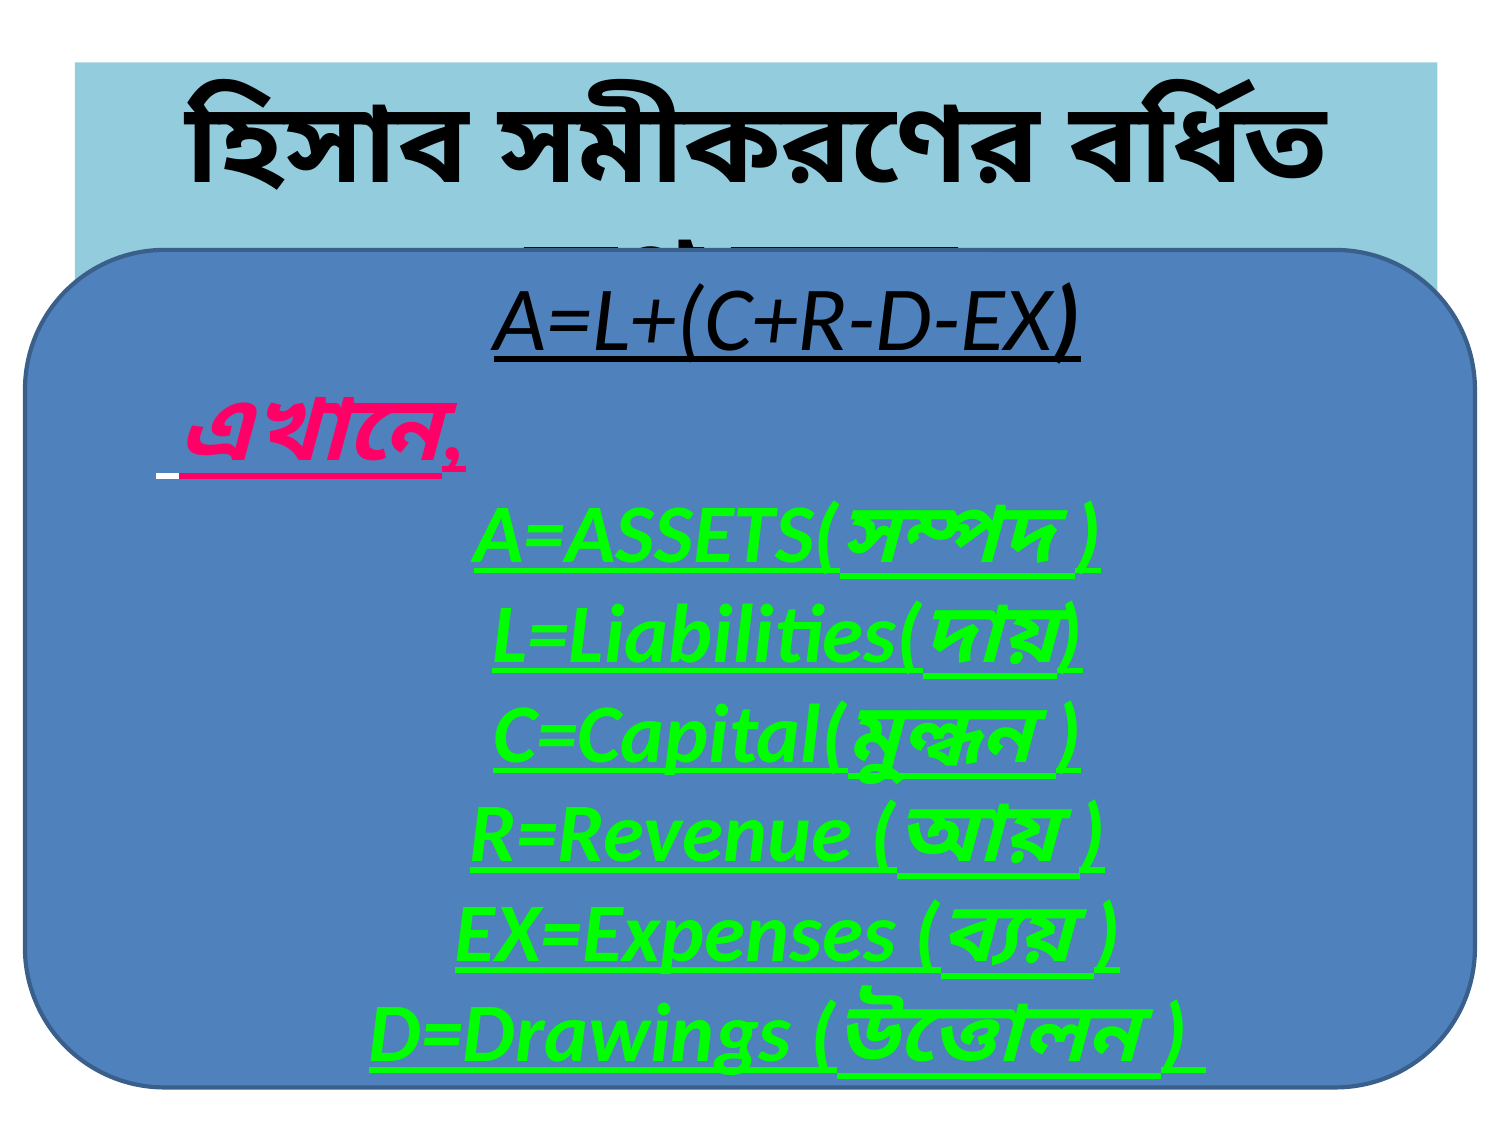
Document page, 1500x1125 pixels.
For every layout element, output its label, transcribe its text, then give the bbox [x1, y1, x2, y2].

text_box A=L+(C+R-D-EX) এখানে, A=ASSETS(সম্পদ ) L=Liabilities(দায়) C=Capital(মুল্ধন ) R=Revenue (আয় ) EX=Expenses (ব্যয় ) D=Drawings (উত্তোলন ) [22, 247, 1478, 1090]
text_box হিসাব সমীকরণের বর্ধিত রূপ হচ্ছে [74, 62, 1438, 290]
